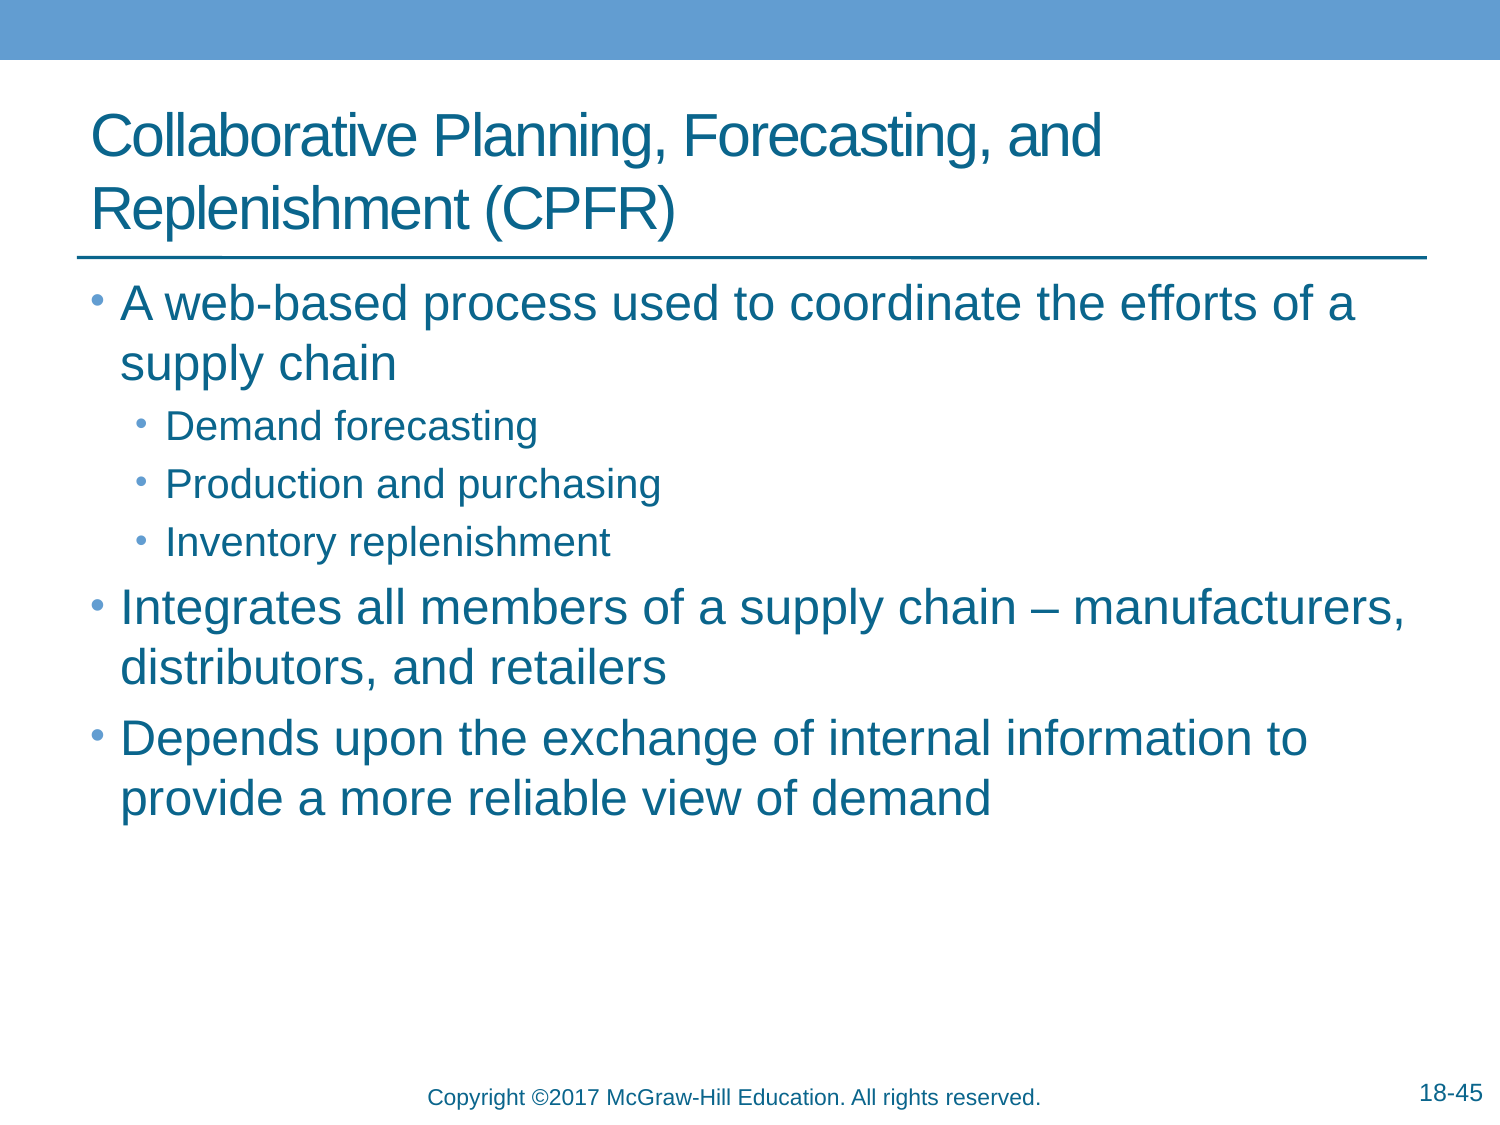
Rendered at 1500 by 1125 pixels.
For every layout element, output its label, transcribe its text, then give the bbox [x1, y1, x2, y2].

picture [531, 1089, 548, 1105]
list A web-based process used to coordinate the efforts of a supply chain Demand forecasting Production and purchasing Inventory replenishment Integrates all members of a supply chain – manufacturers, distributors, and retailers Depends upon the exchange of internal information to provide a more reliable view of demand [75, 262, 1425, 1063]
slide_number 18-45 [1323, 1068, 1499, 1123]
title Collaborative Planning, Forecasting, and Replenishment (CPFR) [75, 87, 1425, 250]
